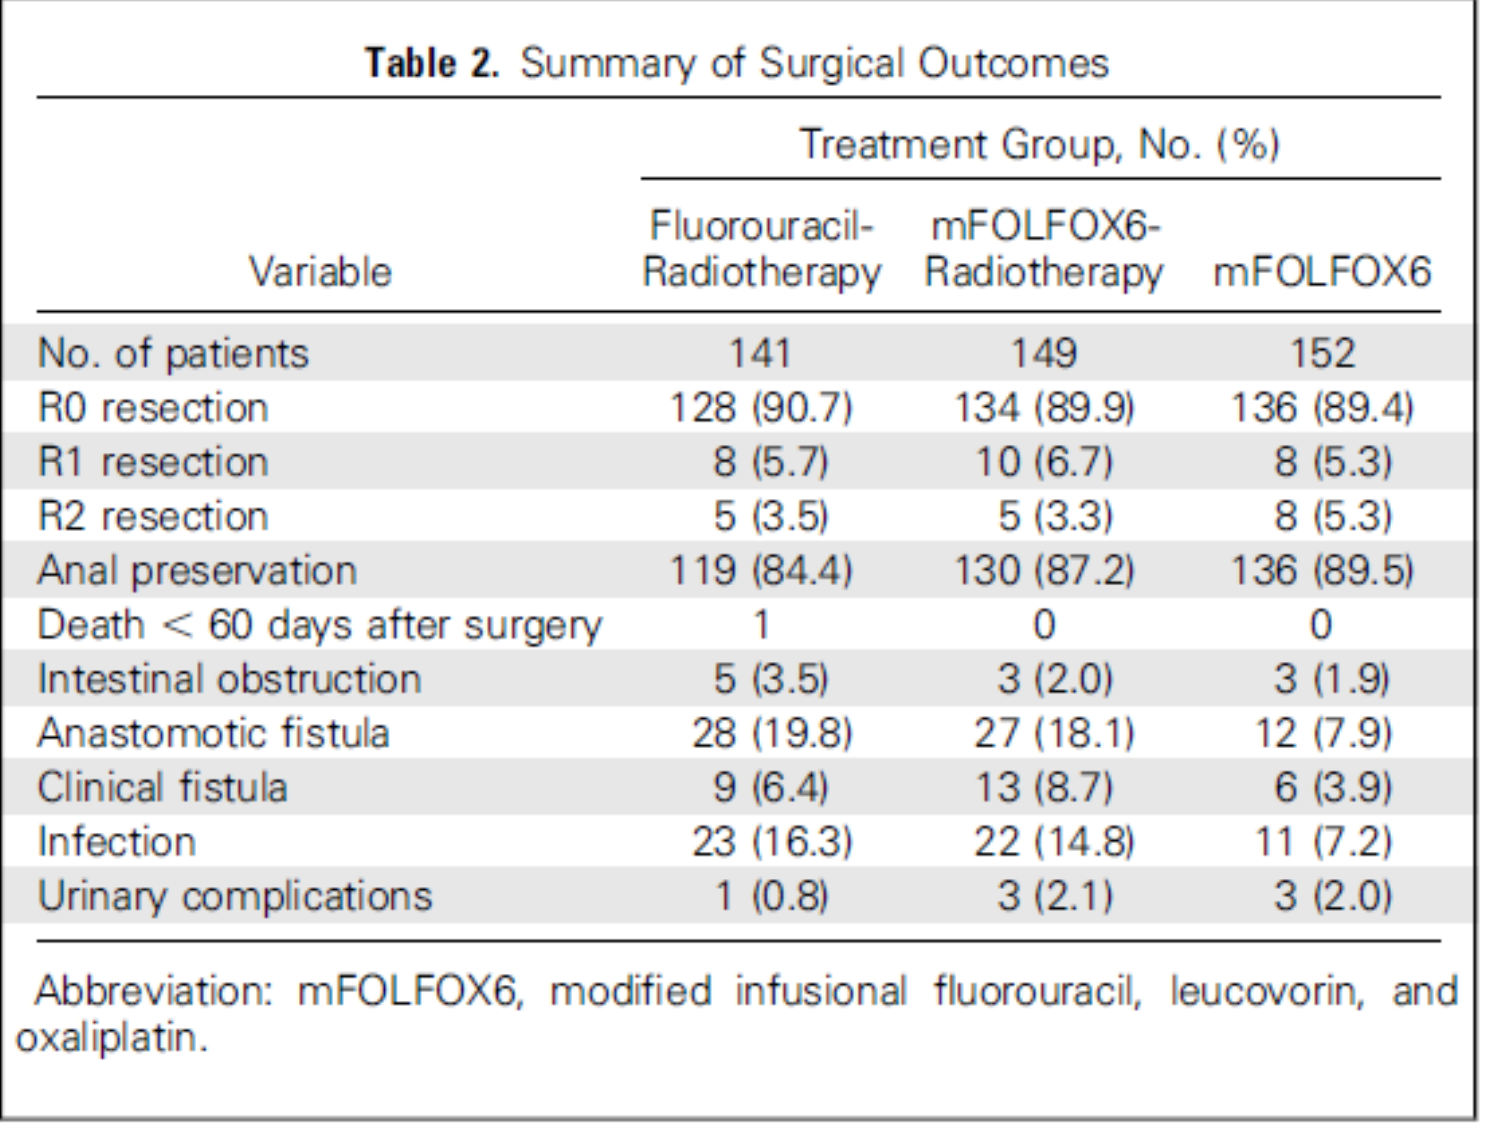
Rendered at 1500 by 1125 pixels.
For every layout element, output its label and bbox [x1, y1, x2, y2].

list [0, 0, 1485, 1125]
